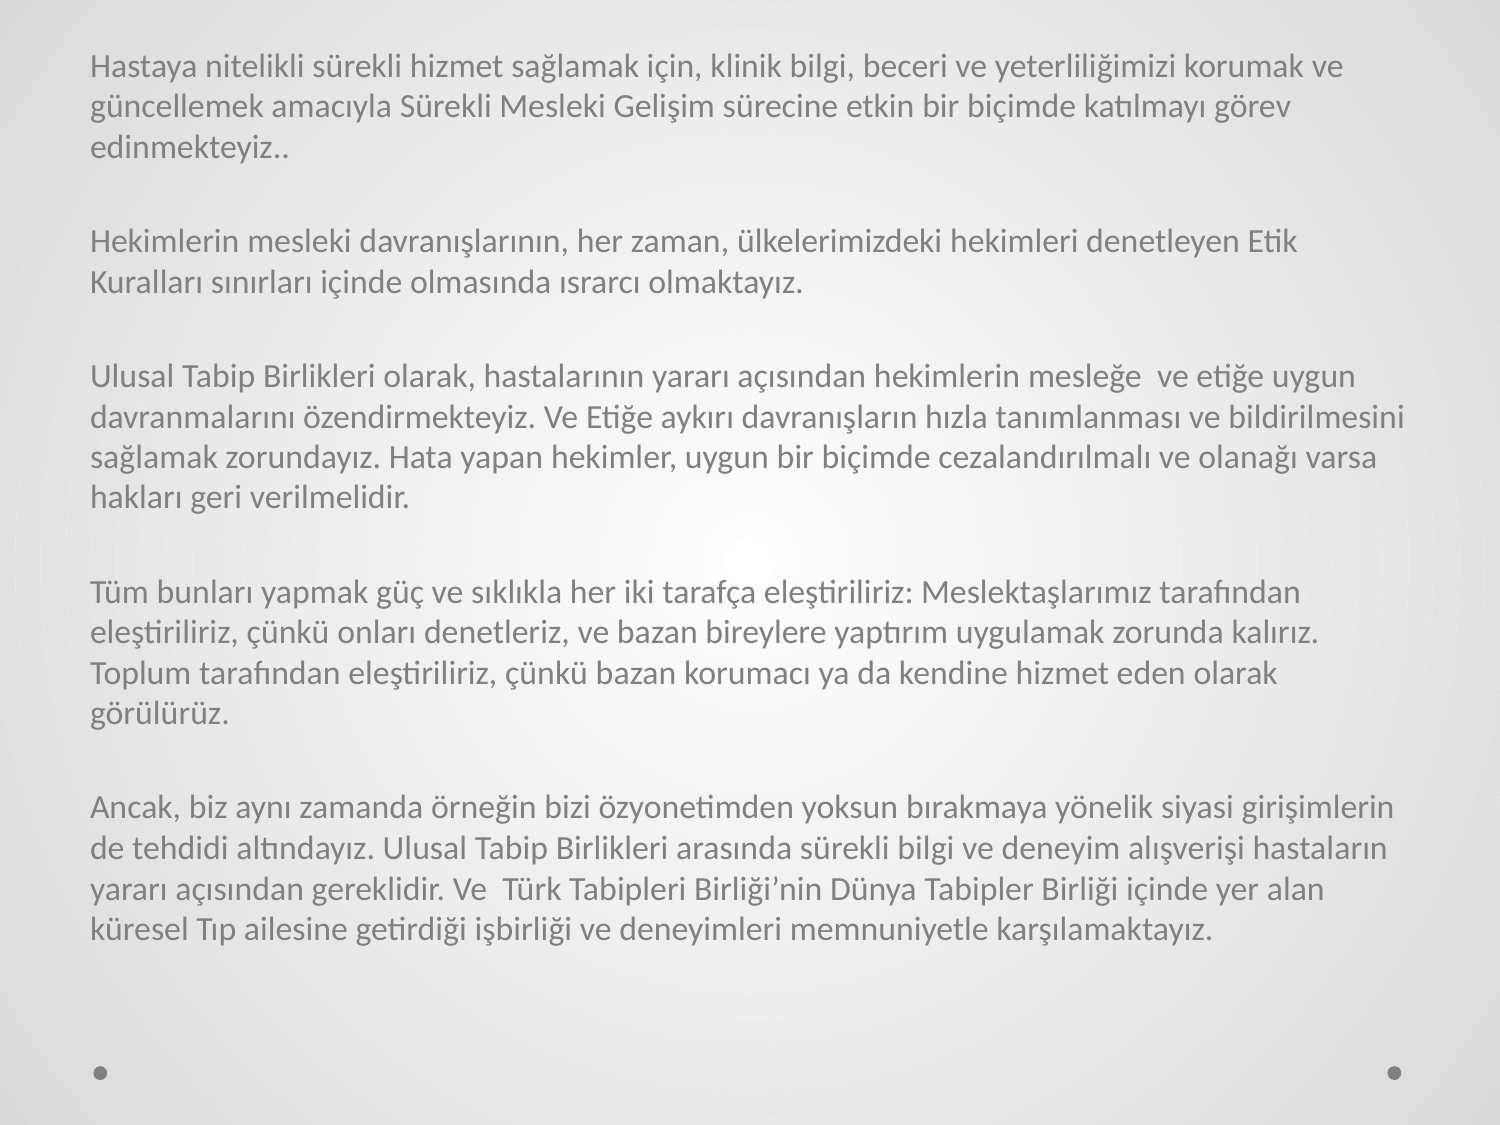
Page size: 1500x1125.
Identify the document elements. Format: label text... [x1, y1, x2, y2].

list Hastaya nitelikli sürekli hizmet sağlamak için, klinik bilgi, beceri ve yeterliliğimizi korumak ve güncellemek amacıyla Sürekli Mesleki Gelişim sürecine etkin bir biçimde katılmayı görev edinmekteyiz.. Hekimlerin mesleki davranışlarının, her zaman, ülkelerimizdeki hekimleri denetleyen Etik Kuralları sınırları içinde olmasında ısrarcı olmaktayız. Ulusal Tabip Birlikleri olarak, hastalarının yararı açısından hekimlerin mesleğe ve etiğe uygun davranmalarını özendirmekteyiz. Ve Etiğe aykırı davranışların hızla tanımlanması ve bildirilmesini sağlamak zorundayız. Hata yapan hekimler, uygun bir biçimde cezalandırılmalı ve olanağı varsa hakları geri verilmelidir. Tüm bunları yapmak güç ve sıklıkla her iki tarafça eleştiriliriz: Meslektaşlarımız tarafından eleştiriliriz, çünkü onları denetleriz, ve bazan bireylere yaptırım uygulamak zorunda kalırız. Toplum tarafından eleştiriliriz, çünkü bazan korumacı ya da kendine hizmet eden olarak görülürüz. Ancak, biz aynı zamanda örneğin bizi özyonetimden yoksun bırakmaya yönelik siyasi girişimlerin de tehdidi altındayız. Ulusal Tabip Birlikleri arasında sürekli bilgi ve deneyim alışverişi hastaların yararı açısından gereklidir. Ve Türk Tabipleri Birliği’nin Dünya Tabipler Birliği içinde yer alan küresel Tıp ailesine getirdiği işbirliği ve deneyimleri memnuniyetle karşılamaktayız. [75, 36, 1425, 966]
